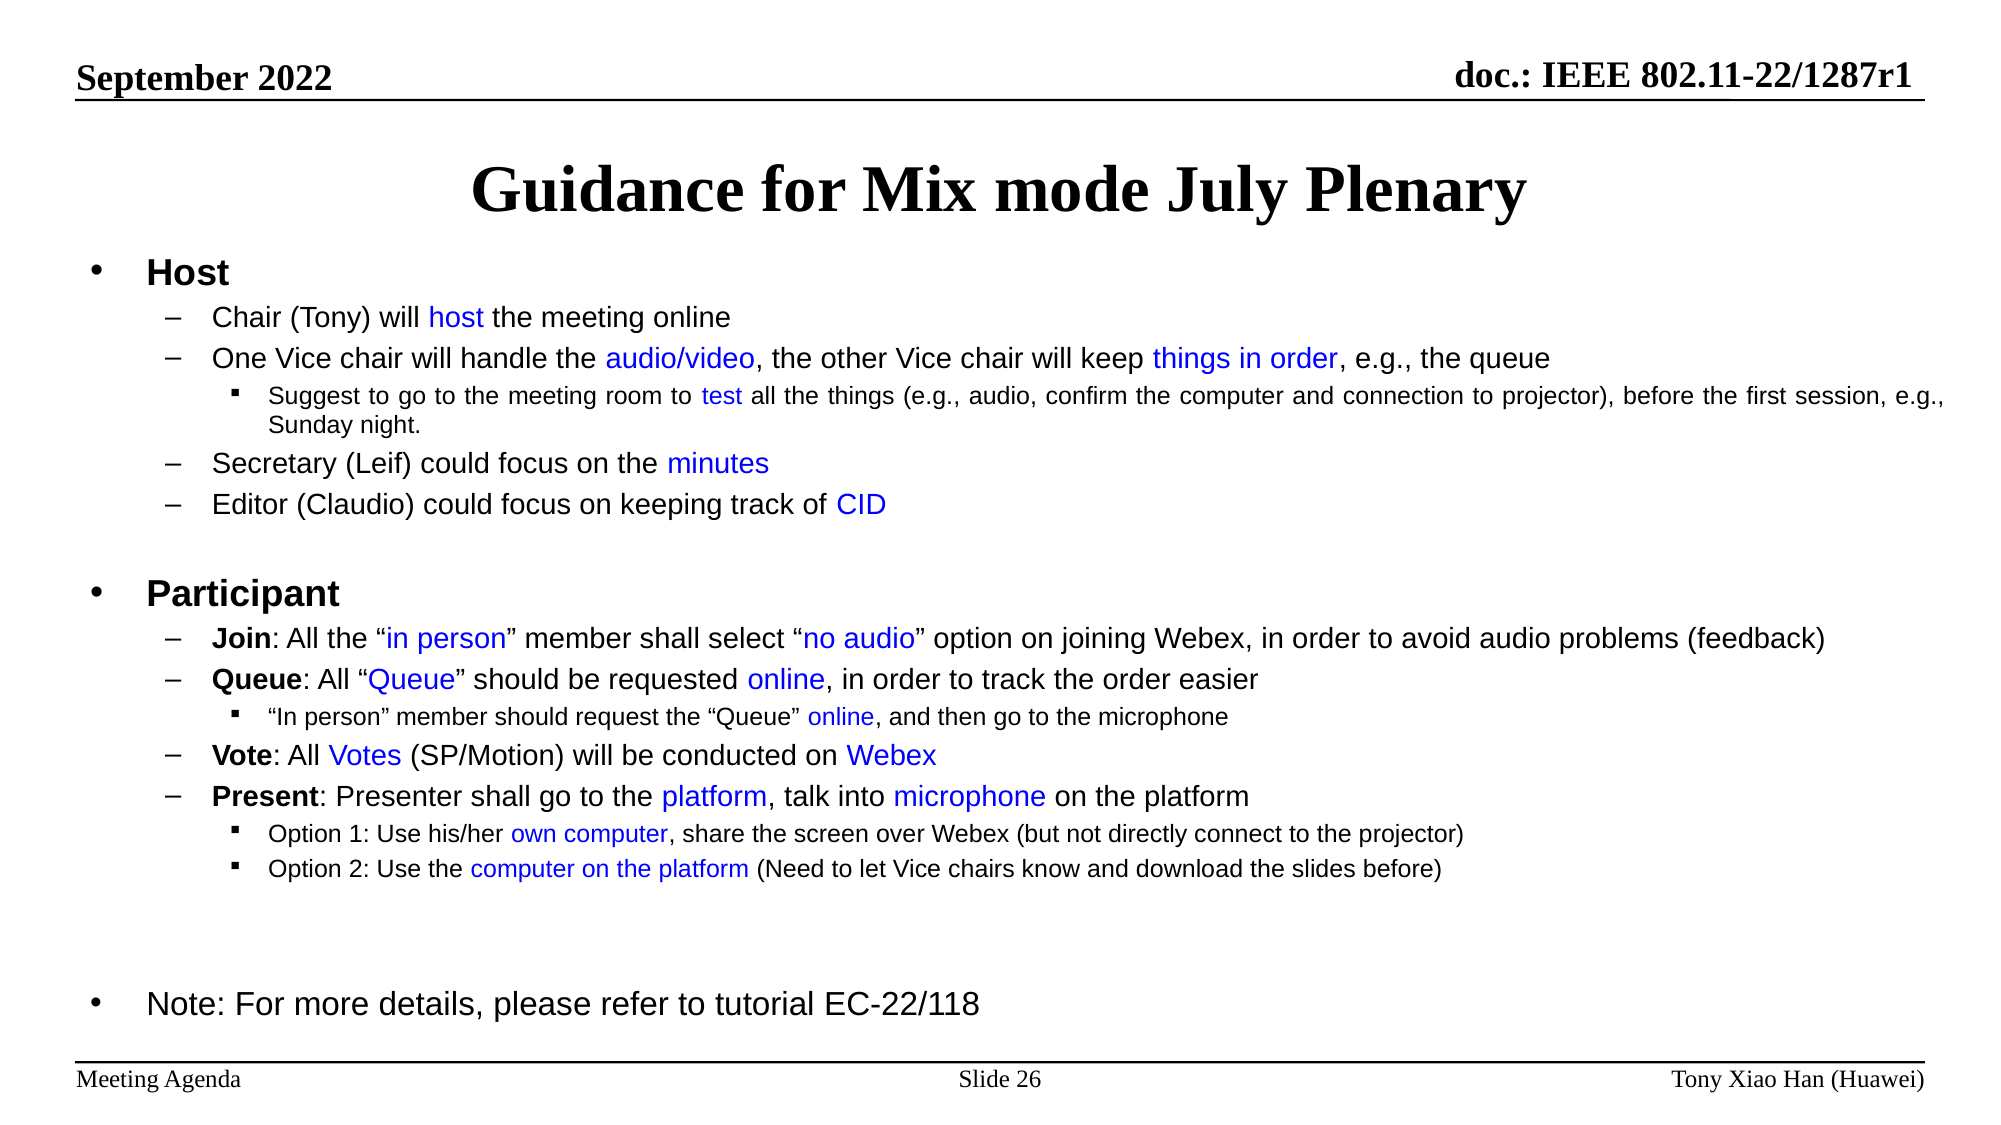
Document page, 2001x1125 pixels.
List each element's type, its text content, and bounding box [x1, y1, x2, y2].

text_box Host Chair (Tony) will host the meeting online One Vice chair will handle the audio/video, the other Vice chair will keep things in order, e.g., the queue Suggest to go to the meeting room to test all the things (e.g., audio, confirm the computer and connection to projector), before the first session, e.g., Sunday night. Secretary (Leif) could focus on the minutes Editor (Claudio) could focus on keeping track of CID Participant Join: All the “in person” member shall select “no audio” option on joining Webex, in order to avoid audio problems (feedback) Queue: All “Queue” should be requested online, in order to track the order easier “In person” member should request the “Queue” online, and then go to the microphone Vote: All Votes (SP/Motion) will be conducted on Webex Present: Presenter shall go to the platform, talk into microphone on the platform Option 1: Use his/her own computer, share the screen over Webex (but not directly connect to the projector) Option 2: Use the computer on the platform (Need to let Vice chairs know and download the slides before) Note: For more details, please refer to tutorial EC-22/118 [74, 212, 1963, 1075]
text_box Guidance for Mix mode July Plenary [75, 137, 1925, 212]
